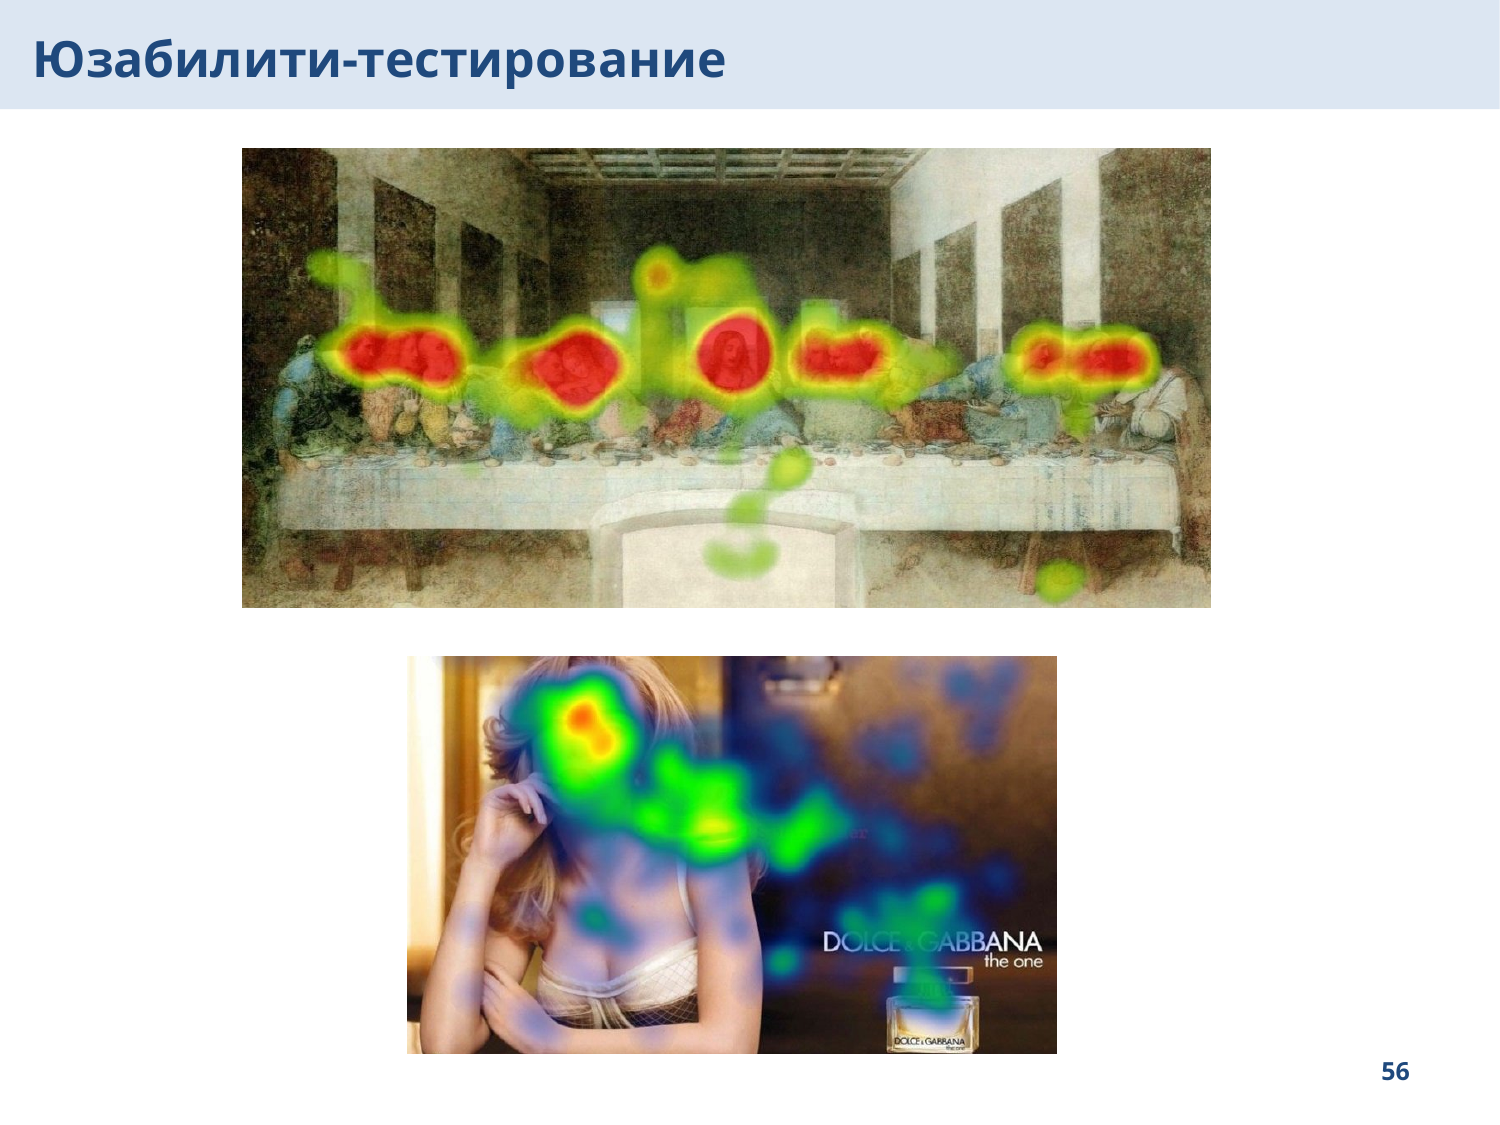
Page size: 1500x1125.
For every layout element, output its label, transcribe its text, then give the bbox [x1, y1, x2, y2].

picture [241, 148, 1211, 609]
text_box [0, 0, 1500, 111]
picture [407, 656, 1057, 1054]
slide_number 56 [1074, 1042, 1425, 1103]
text_box Юзабилити-тестирование [17, 14, 1368, 102]
